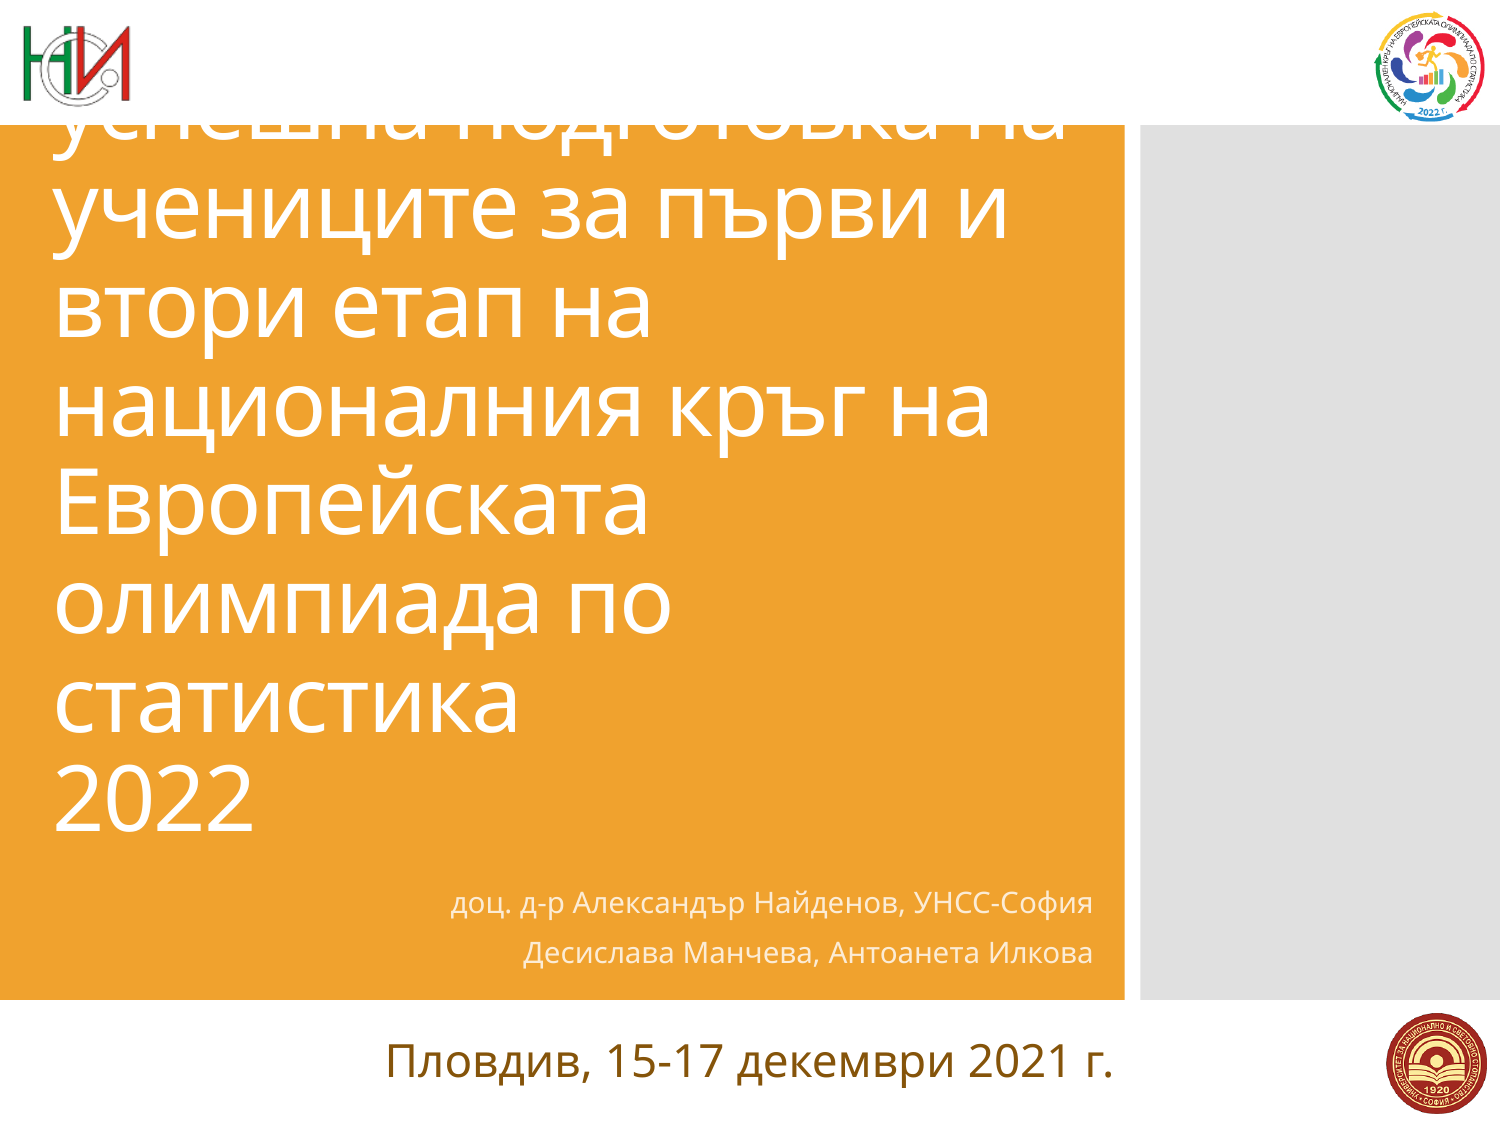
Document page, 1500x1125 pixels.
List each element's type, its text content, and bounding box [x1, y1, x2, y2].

title Практически съвети за успешна подготовка на учениците за първи и втори етап на националния кръг на Европейската олимпиада по статистика 2022 [37, 249, 1120, 860]
picture [8, 10, 151, 122]
picture [1373, 10, 1485, 122]
text_box Пловдив, 15-17 декември 2021 г. [149, 1030, 1350, 1097]
subtitle доц. д-р Александър Найденов, УНСС-София Десислава Манчева, Антоанета Илкова [110, 880, 1110, 979]
picture [1386, 1013, 1487, 1115]
